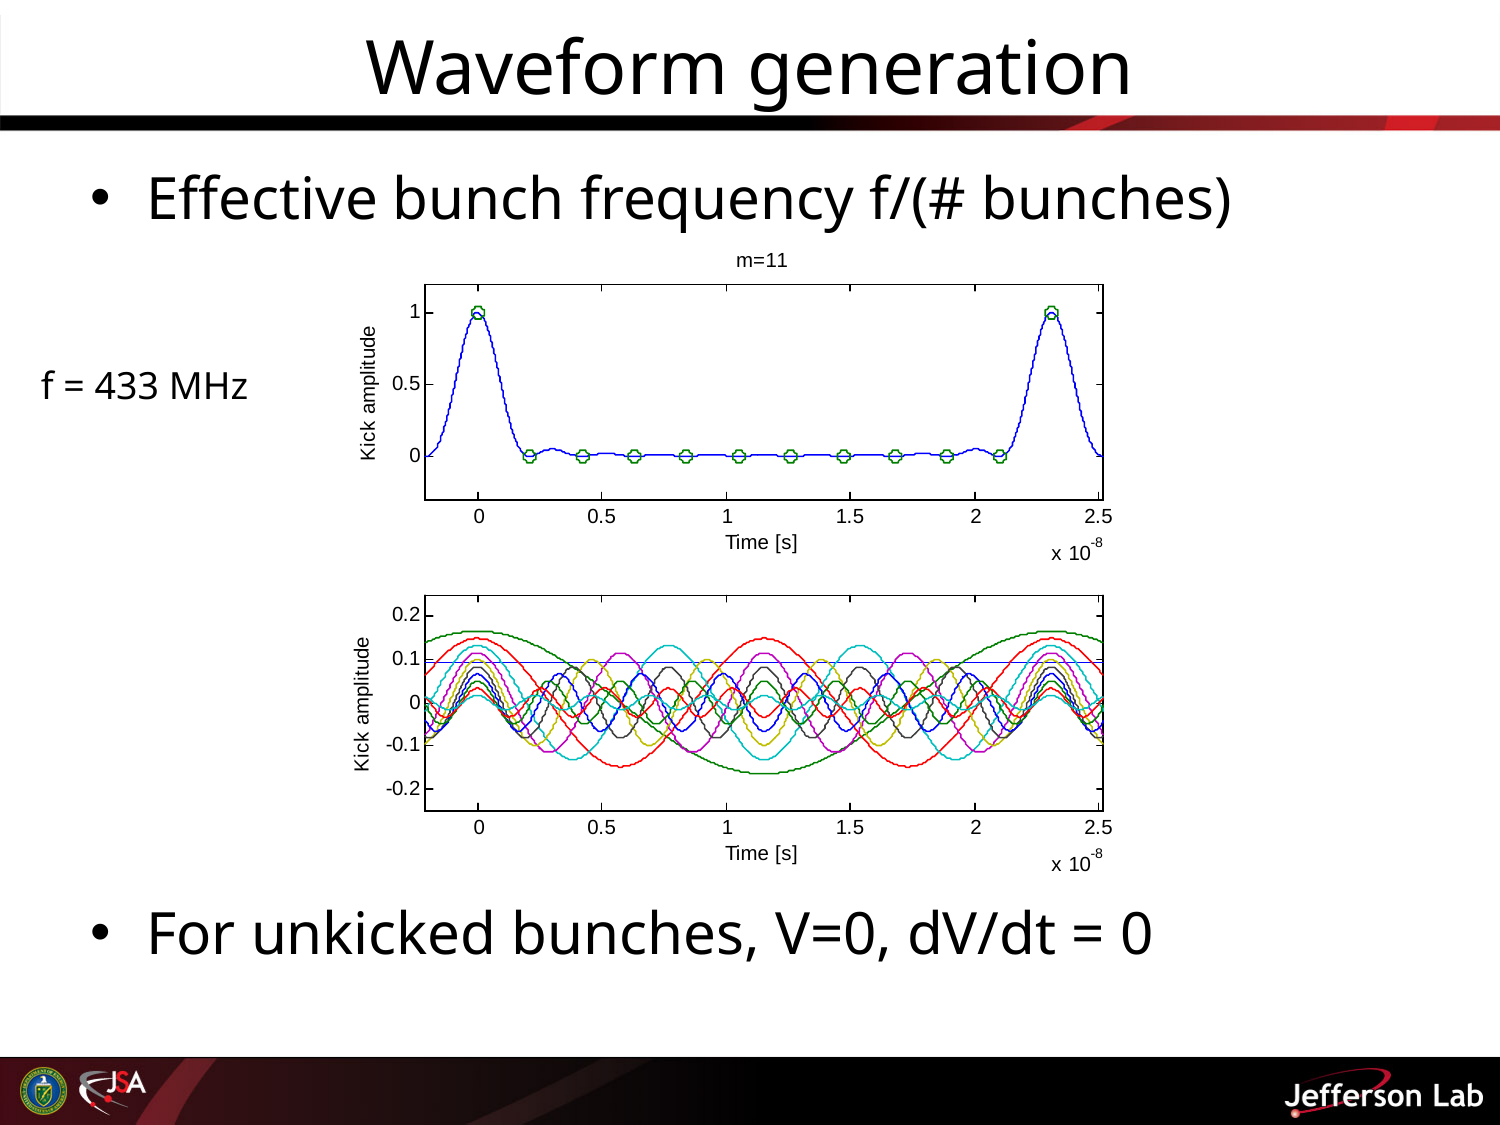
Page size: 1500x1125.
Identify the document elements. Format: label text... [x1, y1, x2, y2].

text_box f = 433 MHz [26, 354, 264, 415]
list Effective bunch frequency f/(# bunches) For unkicked bunches, V=0, dV/dt = 0 [75, 153, 1425, 1005]
picture [0, 0, 1500, 1125]
title Waveform generation [75, 31, 1425, 98]
